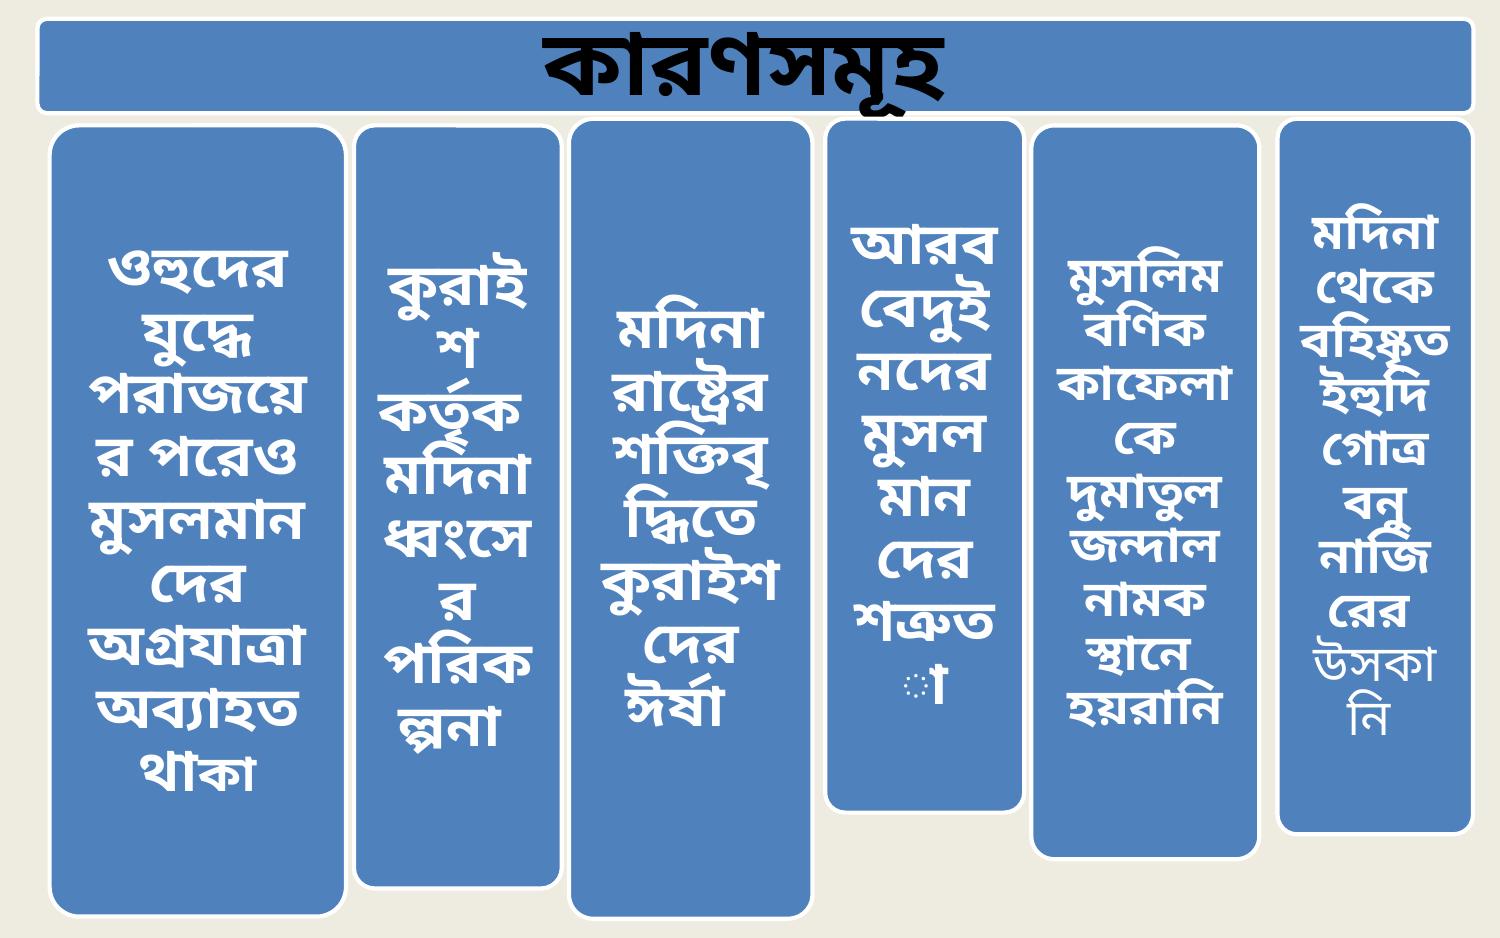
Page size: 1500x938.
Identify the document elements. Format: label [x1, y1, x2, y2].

text_box [37, 18, 1476, 919]
